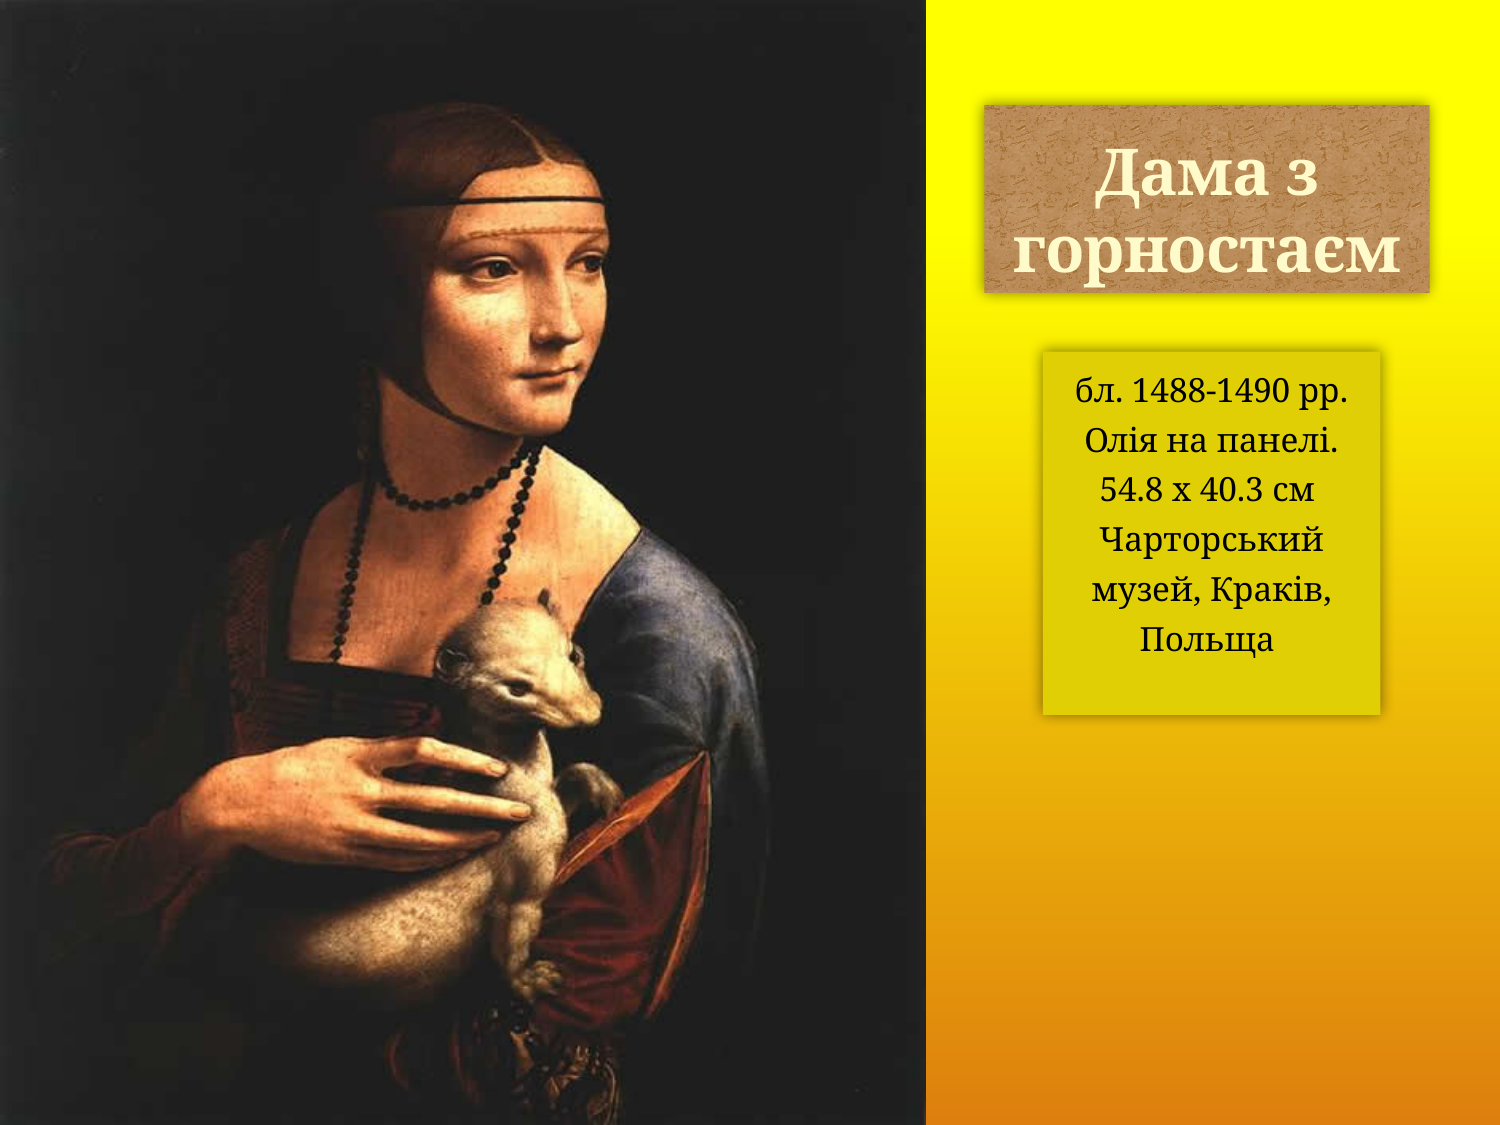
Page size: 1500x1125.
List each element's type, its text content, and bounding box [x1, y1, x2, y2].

picture [0, 0, 926, 1125]
list бл. 1488-1490 рр. Олія на панелі. 54.8 x 40.3 см Чарторський музей, Краків, Польща [1042, 351, 1381, 716]
title Дама з горностаєм [984, 105, 1430, 293]
